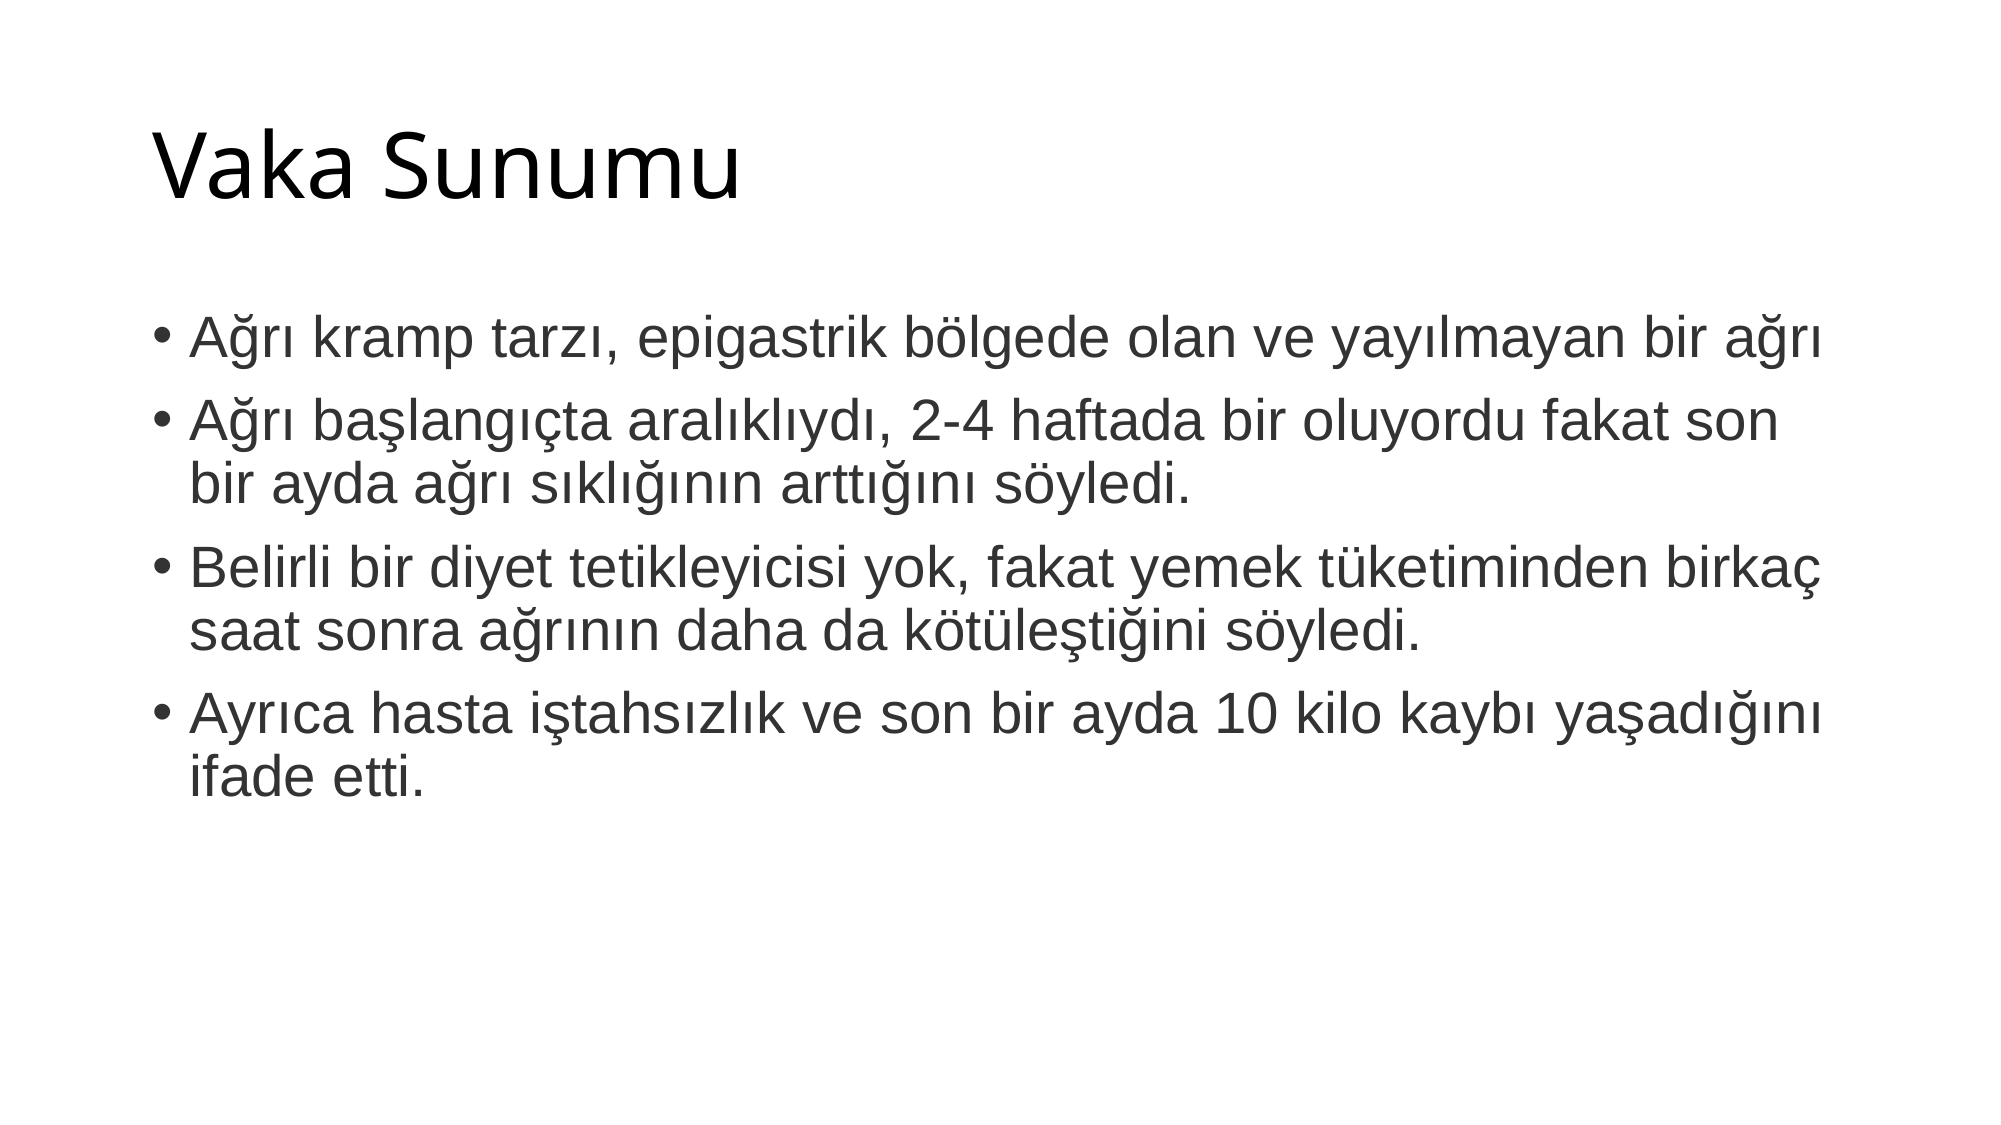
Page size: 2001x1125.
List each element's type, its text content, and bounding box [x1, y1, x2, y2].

list Ağrı kramp tarzı, epigastrik bölgede olan ve yayılmayan bir ağrı Ağrı başlangıçta aralıklıydı, 2-4 haftada bir oluyordu fakat son bir ayda ağrı sıklığının arttığını söyledi. Belirli bir diyet tetikleyicisi yok, fakat yemek tüketiminden birkaç saat sonra ağrının daha da kötüleştiğini söyledi. Ayrıca hasta iştahsızlık ve son bir ayda 10 kilo kaybı yaşadığını ifade etti. [137, 299, 1863, 1014]
title Vaka Sunumu [137, 59, 1863, 278]
